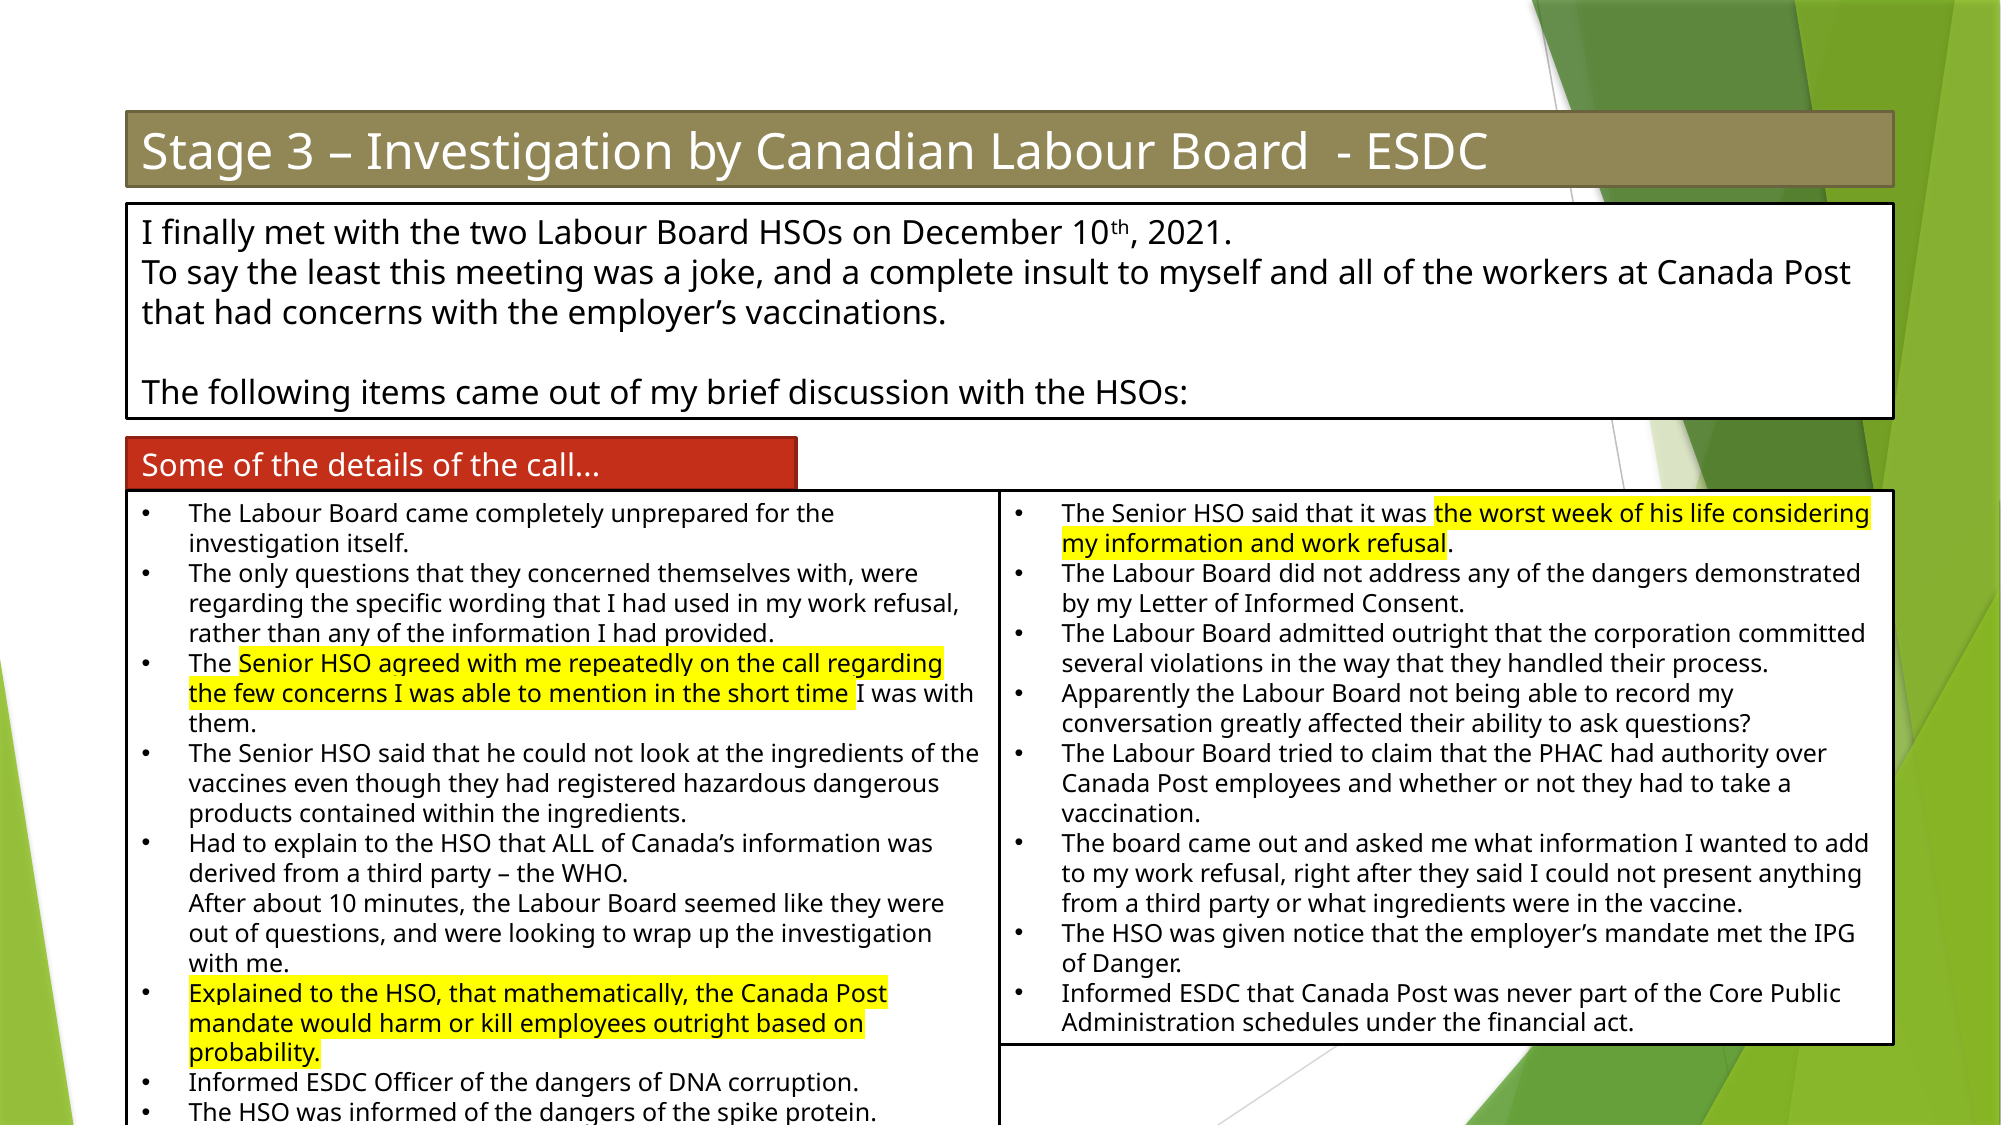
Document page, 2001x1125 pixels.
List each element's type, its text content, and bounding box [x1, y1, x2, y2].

text_box I finally met with the two Labour Board HSOs on December 10th, 2021. To say the least this meeting was a joke, and a complete insult to myself and all of the workers at Canada Post that had concerns with the employer’s vaccinations. The following items came out of my brief discussion with the HSOs: [125, 202, 1895, 420]
text_box Some of the details of the call... [125, 436, 798, 489]
text_box The Labour Board came completely unprepared for the investigation itself. The only questions that they concerned themselves with, were regarding the specific wording that I had used in my work refusal, rather than any of the information I had provided. The Senior HSO agreed with me repeatedly on the call regarding the few concerns I was able to mention in the short time I was with them. The Senior HSO said that he could not look at the ingredients of the vaccines even though they had registered hazardous dangerous products contained within the ingredients. Had to explain to the HSO that ALL of Canada’s information was derived from a third party – the WHO. After about 10 minutes, the Labour Board seemed like they were out of questions, and were looking to wrap up the investigation with me. Explained to the HSO, that mathematically, the Canada Post mandate would harm or kill employees outright based on probability. Informed ESDC Officer of the dangers of DNA corruption. The HSO was informed of the dangers of the spike protein. [125, 489, 1001, 1125]
text_box The Senior HSO said that it was the worst week of his life considering my information and work refusal. The Labour Board did not address any of the dangers demonstrated by my Letter of Informed Consent. The Labour Board admitted outright that the corporation committed several violations in the way that they handled their process. Apparently the Labour Board not being able to record my conversation greatly affected their ability to ask questions? The Labour Board tried to claim that the PHAC had authority over Canada Post employees and whether or not they had to take a vaccination. The board came out and asked me what information I wanted to add to my work refusal, right after they said I could not present anything from a third party or what ingredients were in the vaccine. The HSO was given notice that the employer’s mandate met the IPG of Danger. Informed ESDC that Canada Post was never part of the Core Public Administration schedules under the financial act. [998, 489, 1895, 1046]
text_box Stage 3 – Investigation by Canadian Labour Board - ESDC [125, 110, 1895, 188]
